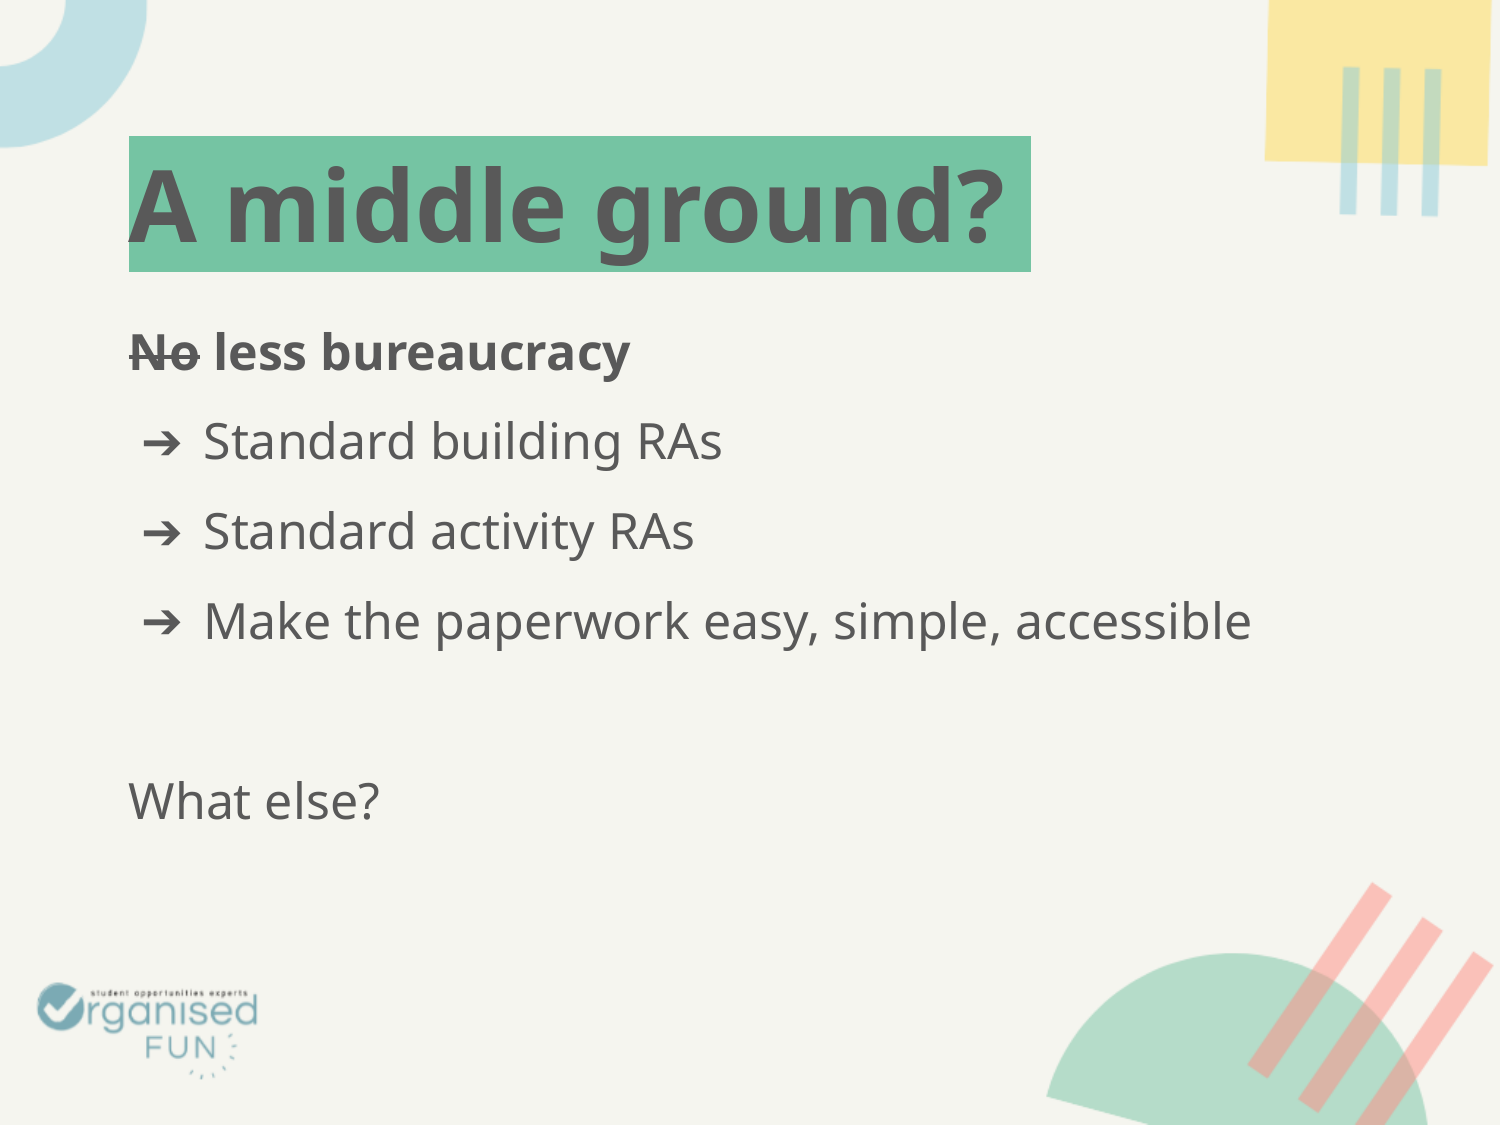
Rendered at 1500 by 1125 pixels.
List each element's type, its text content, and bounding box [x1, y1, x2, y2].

title A middle ground? [113, 127, 1323, 254]
list No less bureaucracy Standard building RAs Standard activity RAs Make the paperwork easy, simple, accessible What else? [113, 296, 1287, 934]
picture [0, 0, 1500, 1125]
